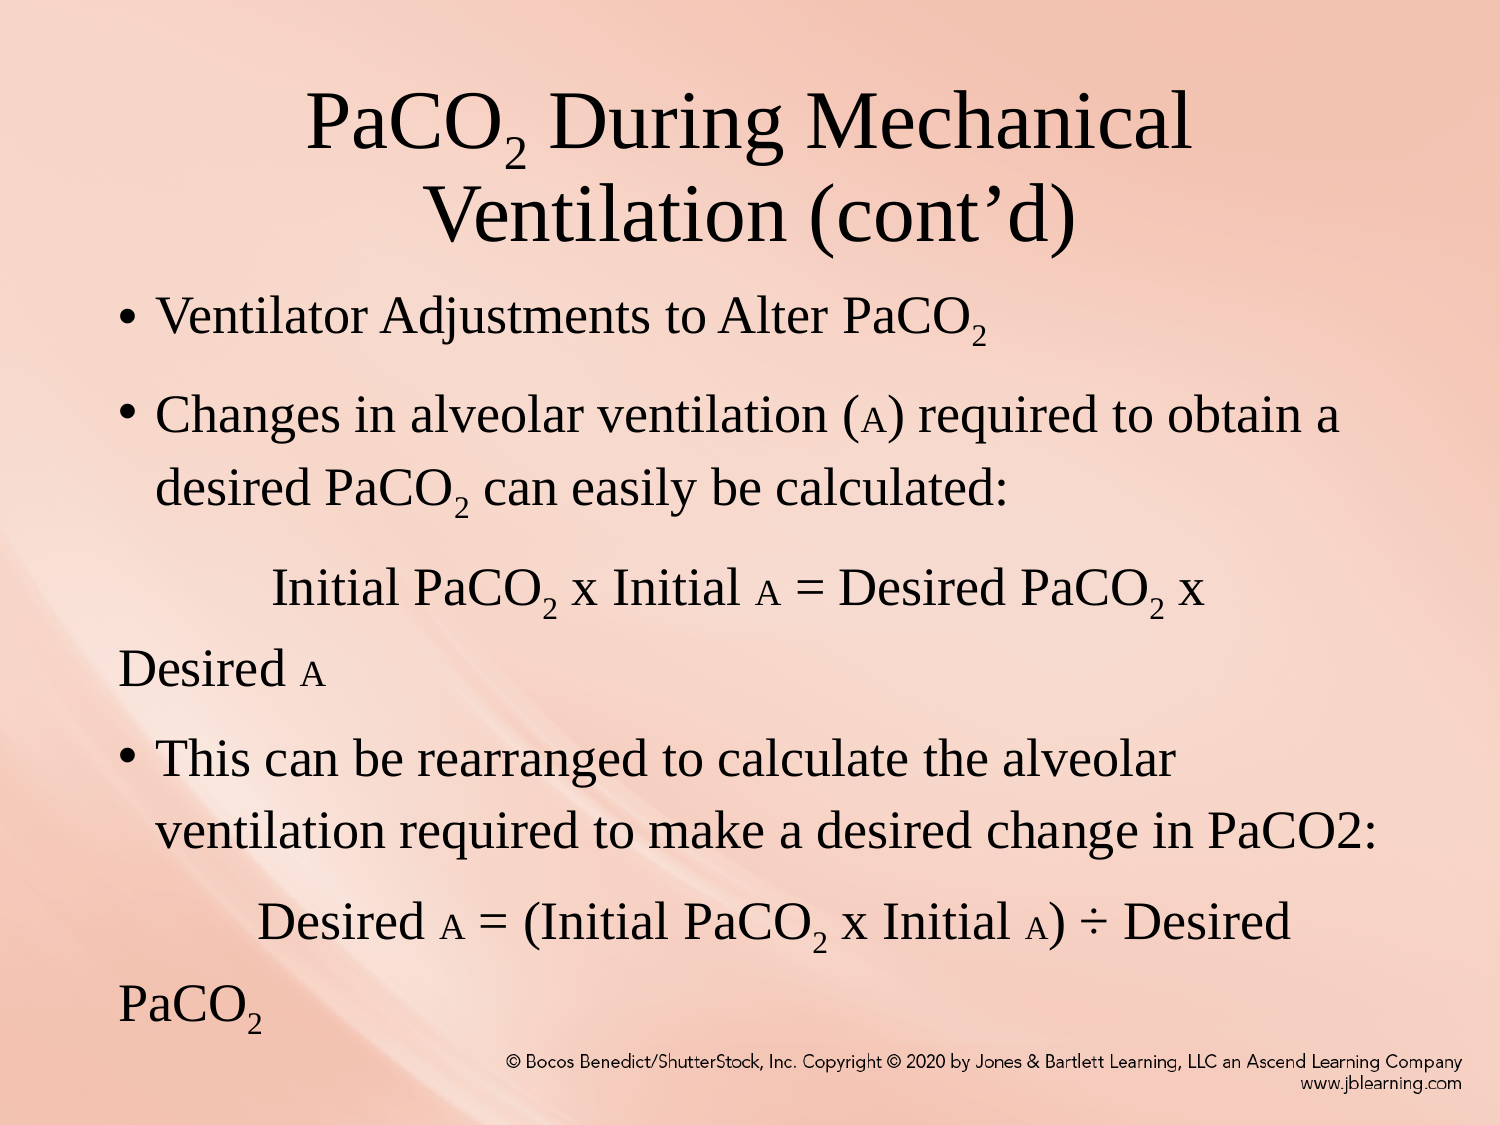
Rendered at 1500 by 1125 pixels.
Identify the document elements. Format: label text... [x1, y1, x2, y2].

picture [0, 0, 1500, 1125]
title PaCO2 During Mechanical Ventilation (cont’d) [103, 54, 1397, 272]
